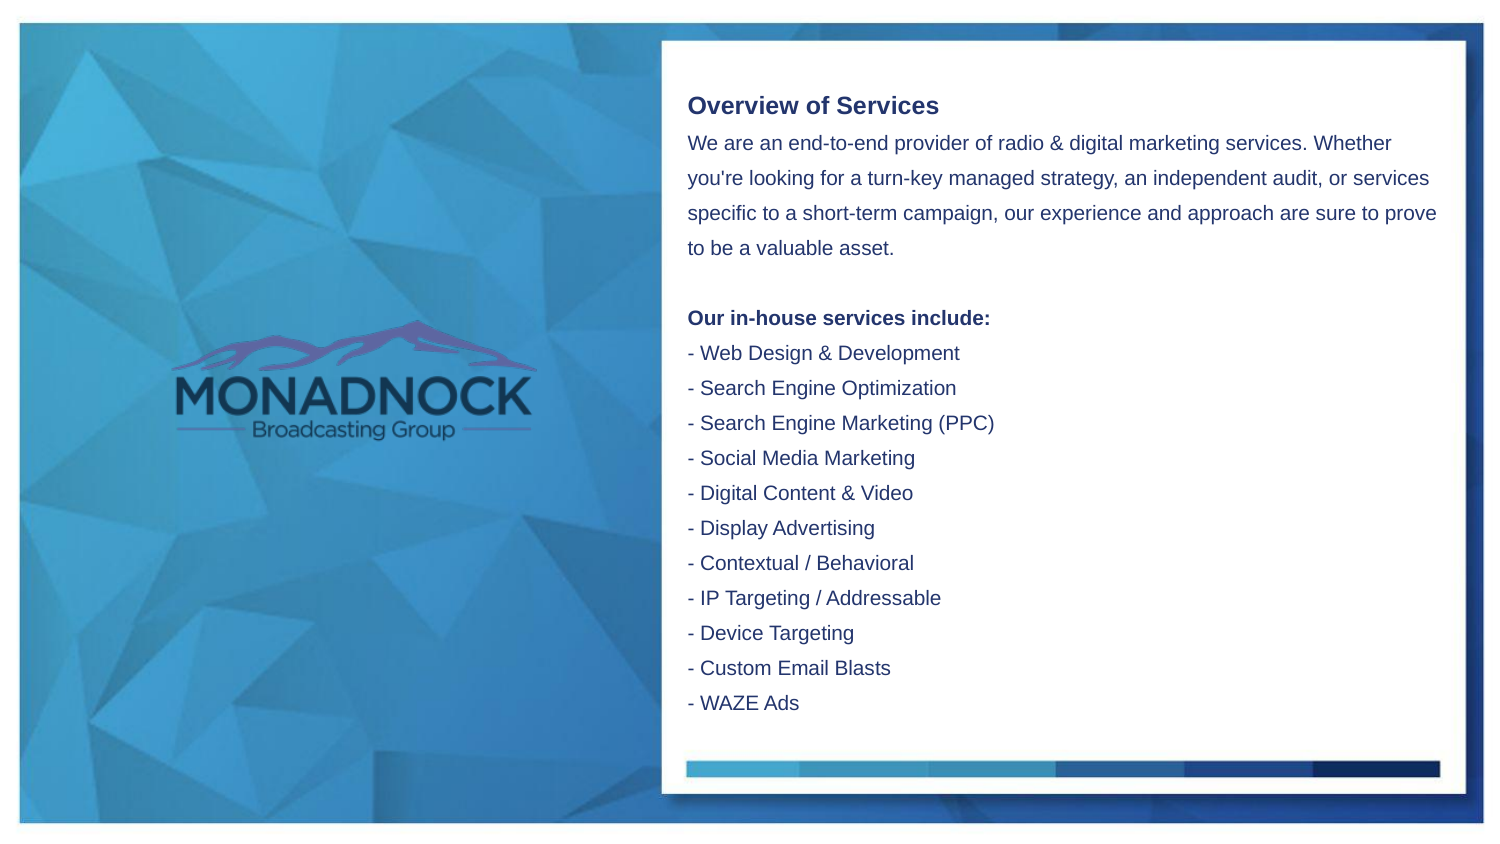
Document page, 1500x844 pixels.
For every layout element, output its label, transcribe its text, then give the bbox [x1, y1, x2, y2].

picture [0, 0, 1500, 844]
text_box Overview of Services We are an end-to-end provider of radio & digital marketing services. Whether you're looking for a turn-key managed strategy, an independent audit, or services specific to a short-term campaign, our experience and approach are sure to prove to be a valuable asset. Our in-house services include: - Web Design & Development - Search Engine Optimization - Search Engine Marketing (PPC) - Social Media Marketing - Digital Content & Video - Display Advertising - Contextual / Behavioral - IP Targeting / Addressable - Device Targeting - Custom Email Blasts - WAZE Ads [687, 78, 1438, 750]
